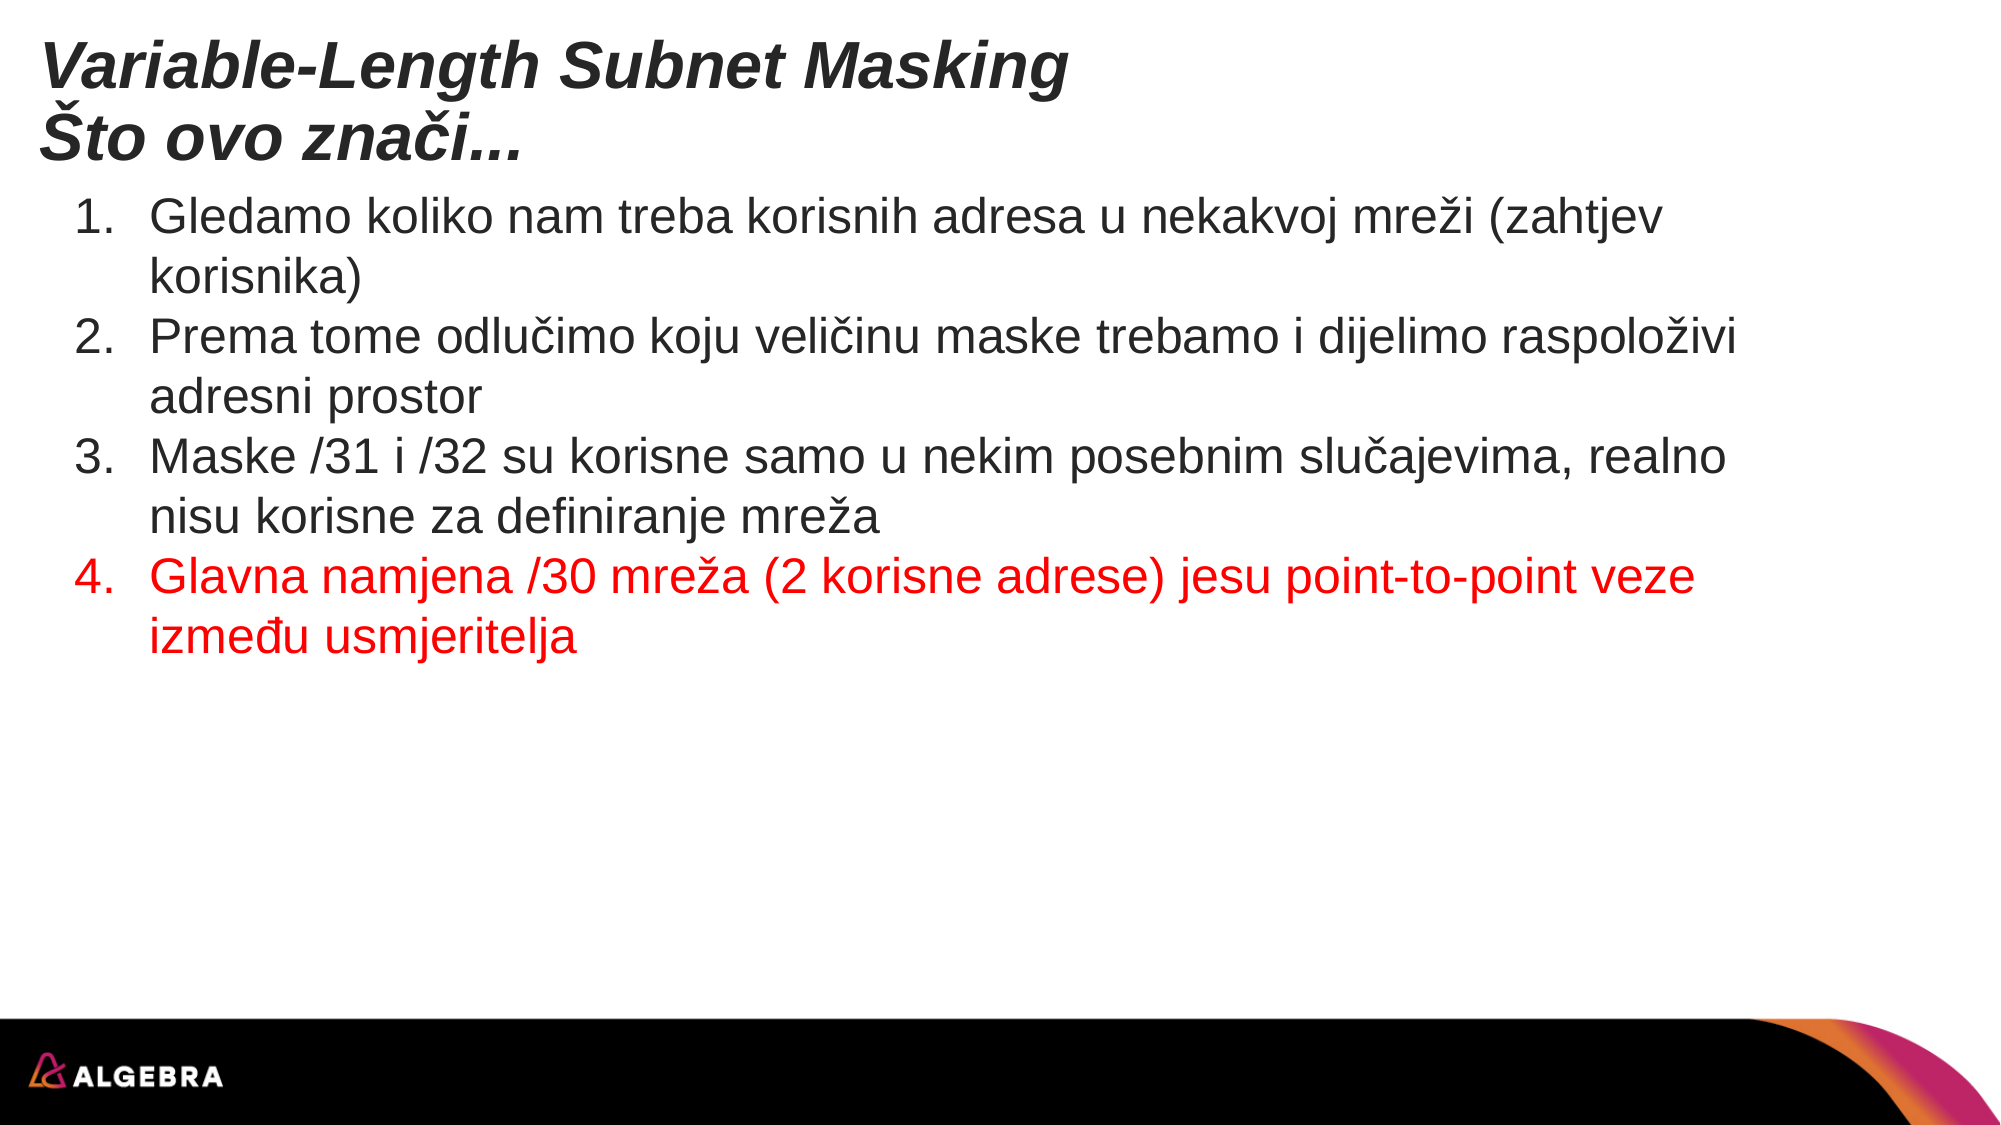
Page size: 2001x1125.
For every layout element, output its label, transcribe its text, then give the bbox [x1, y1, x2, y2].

title Variable-Length Subnet Masking Što ovo znači... [39, 23, 1989, 200]
picture [0, 0, 2001, 1125]
text_box Gledamo koliko nam treba korisnih adresa u nekakvoj mreži (zahtjev korisnika) Prema tome odlučimo koju veličinu maske trebamo i dijelimo raspoloživi adresni prostor Maske /31 i /32 su korisne samo u nekim posebnim slučajevima, realno nisu korisne za definiranje mreža Glavna namjena /30 mreža (2 korisne adrese) jesu point-to-point veze između usmjeritelja [59, 176, 1773, 671]
